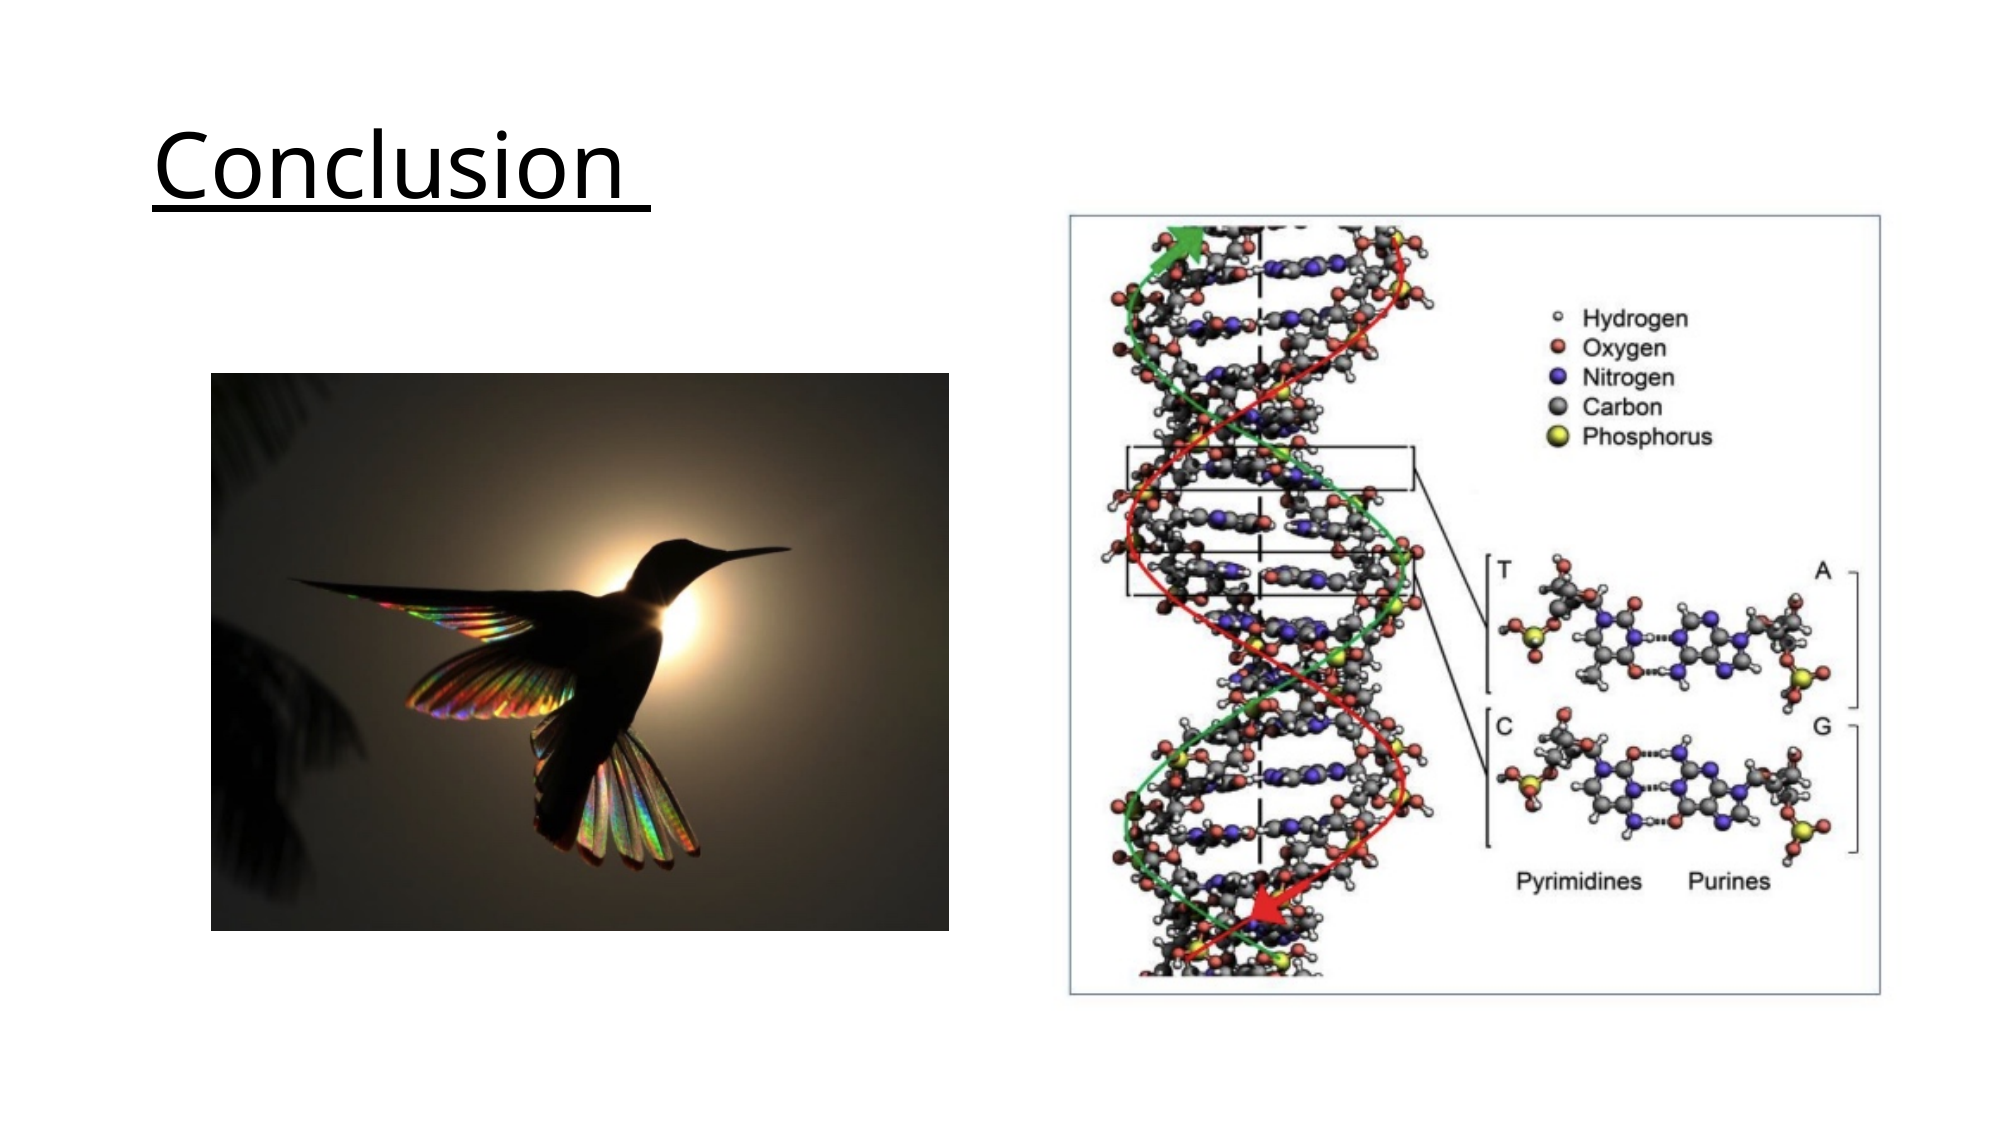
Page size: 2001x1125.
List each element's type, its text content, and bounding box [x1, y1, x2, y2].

title Conclusion [137, 59, 1863, 278]
picture [1051, 186, 1902, 1011]
picture [211, 373, 949, 931]
